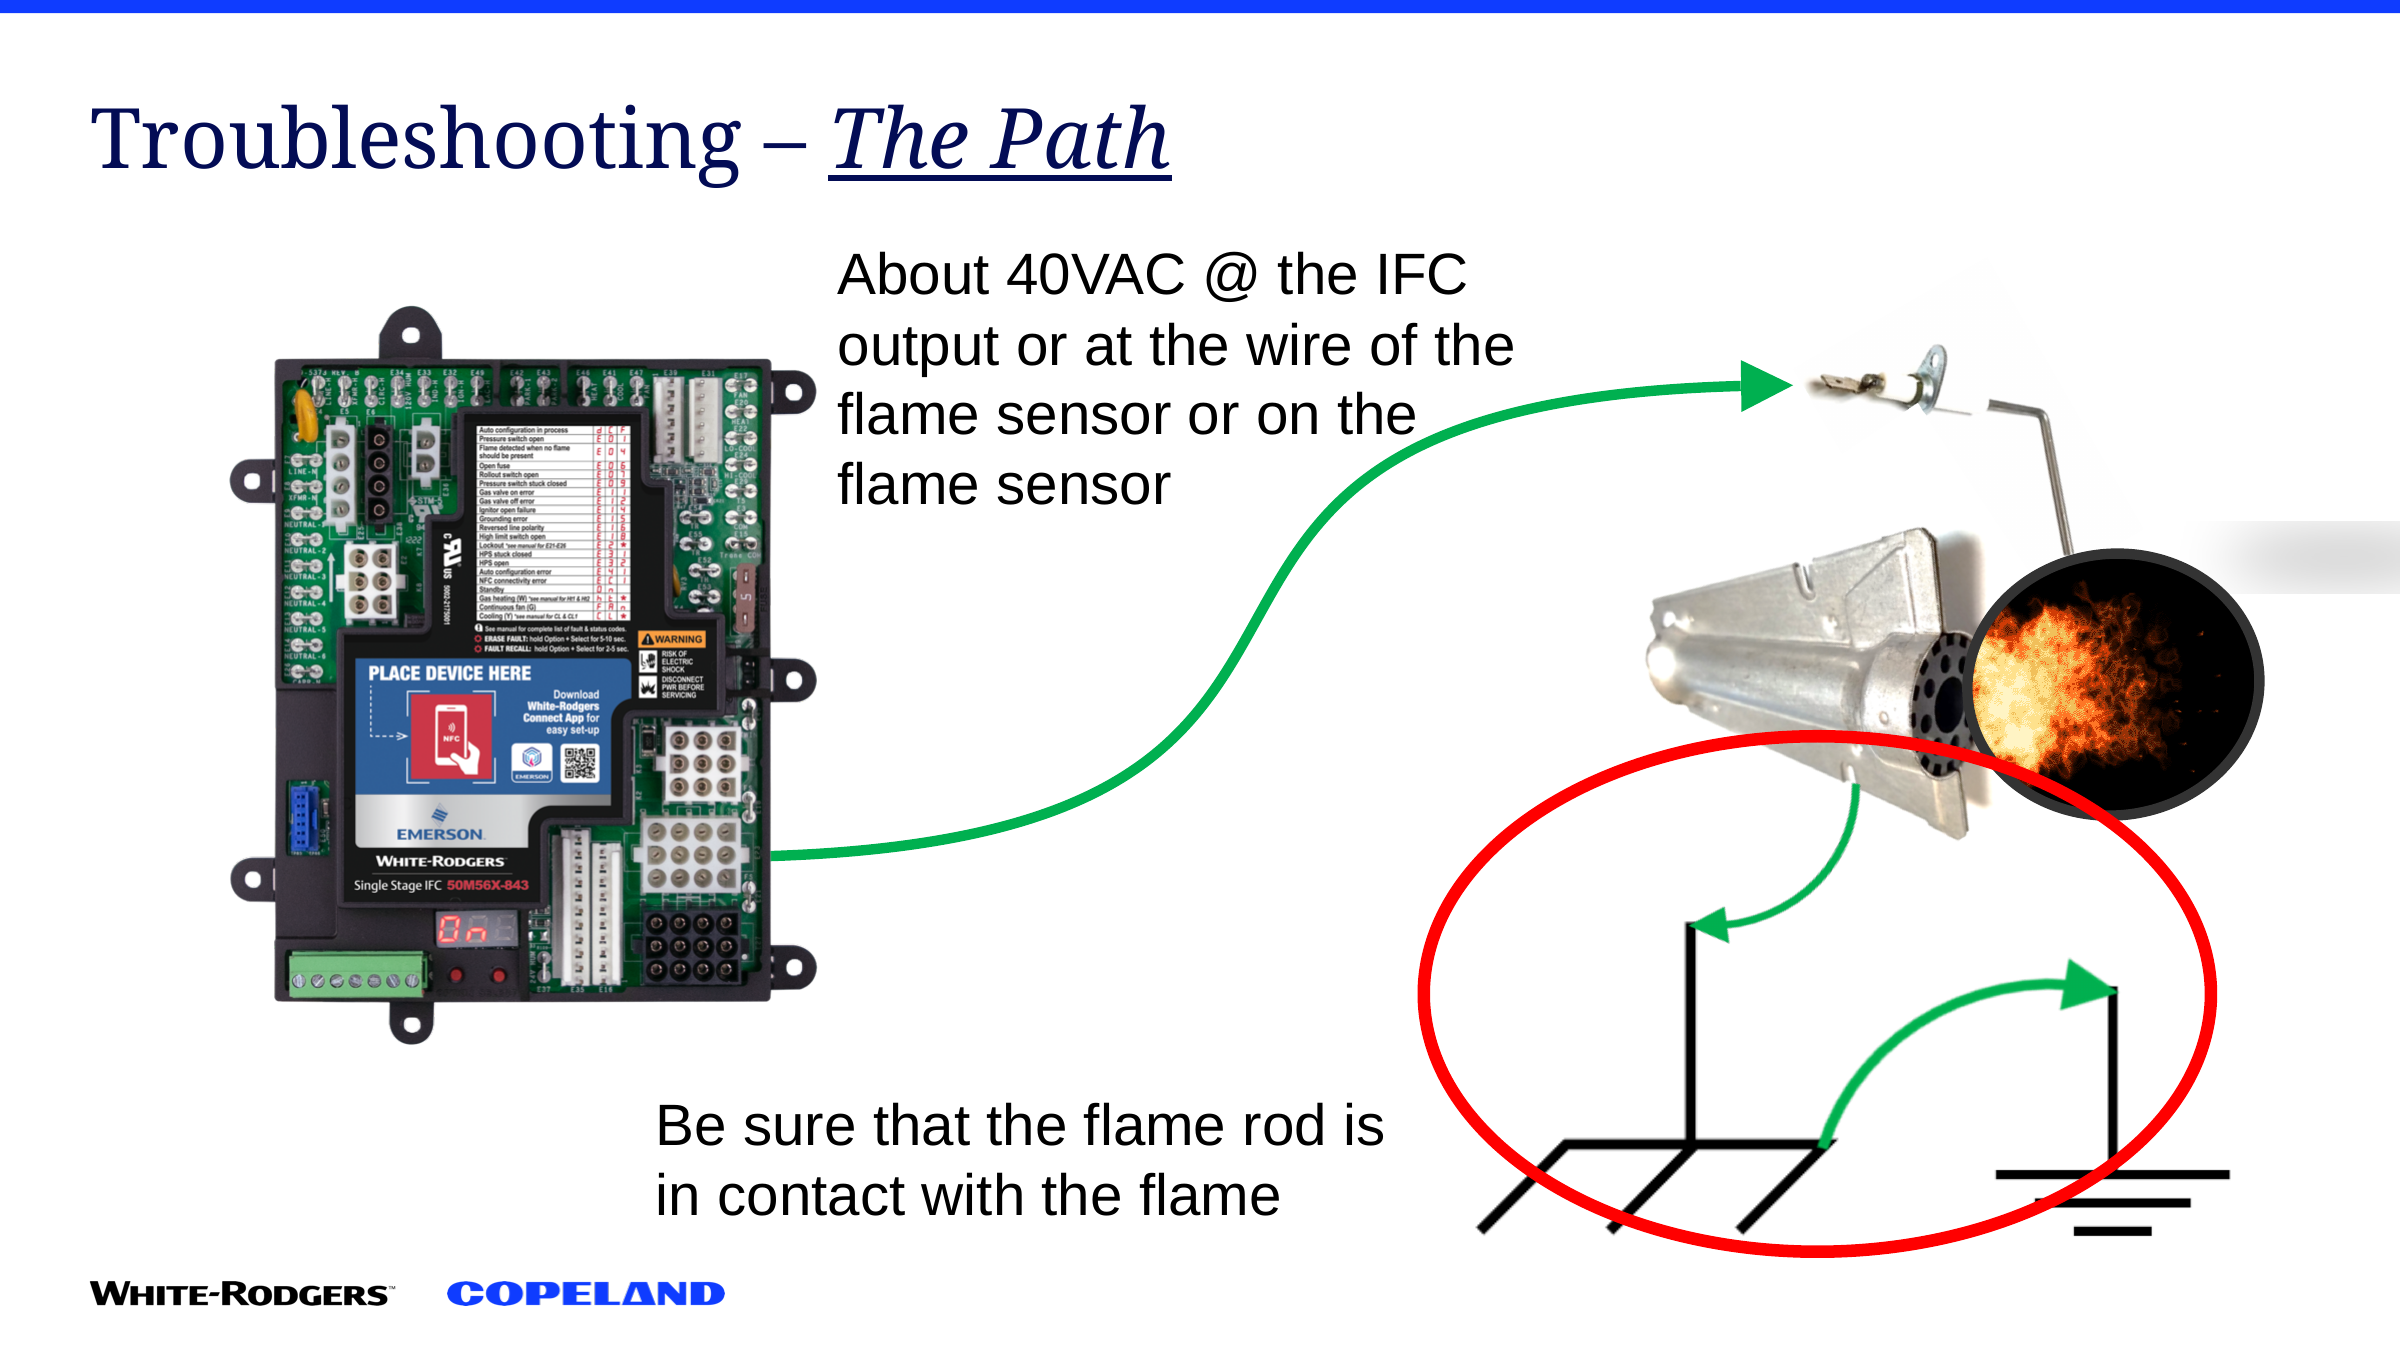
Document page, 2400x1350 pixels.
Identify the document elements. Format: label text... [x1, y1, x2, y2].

text_box [1457, 858, 1645, 890]
picture [115, 267, 931, 1083]
list Troubleshooting – The Path [90, 23, 2275, 186]
picture [89, 1281, 396, 1306]
text_box Be sure that the flame rod is in contact with the flame [640, 1079, 1410, 1235]
list About 40VAC @ the IFC output or at the wire of the flame sensor or on the flame sensor [837, 236, 1524, 385]
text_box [931, 385, 1794, 858]
text_box [2196, 923, 2204, 944]
picture [1448, 259, 2254, 1302]
picture [447, 1281, 725, 1306]
text_box [1423, 904, 1448, 1083]
text_box [2066, 831, 2137, 843]
